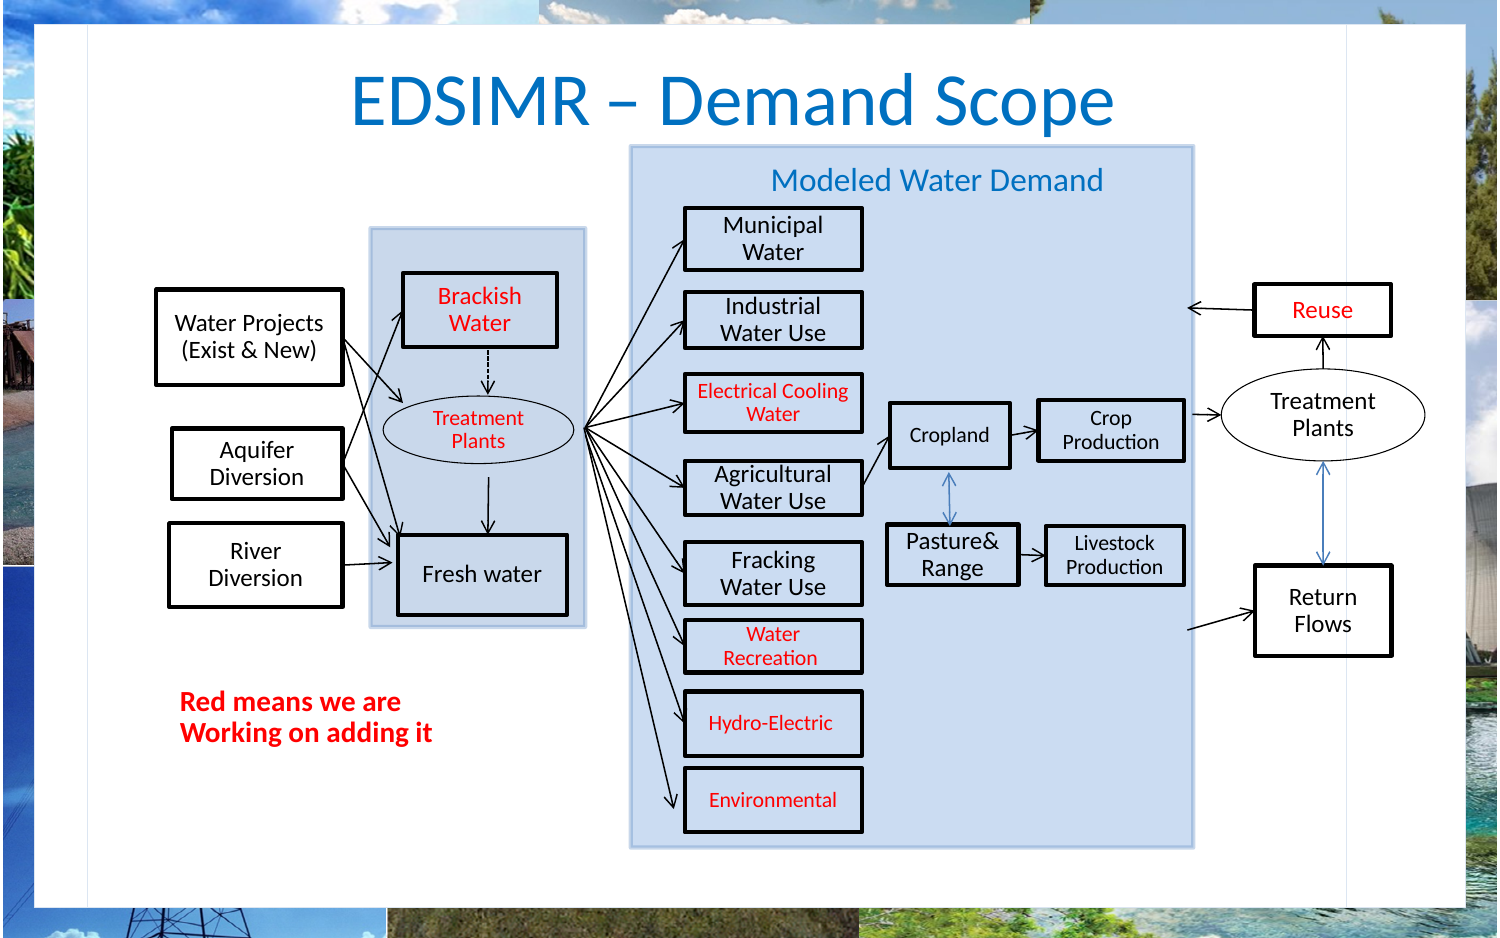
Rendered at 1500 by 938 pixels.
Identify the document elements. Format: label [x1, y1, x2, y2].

text_box [155, 45, 1426, 848]
picture [2, 0, 1498, 938]
